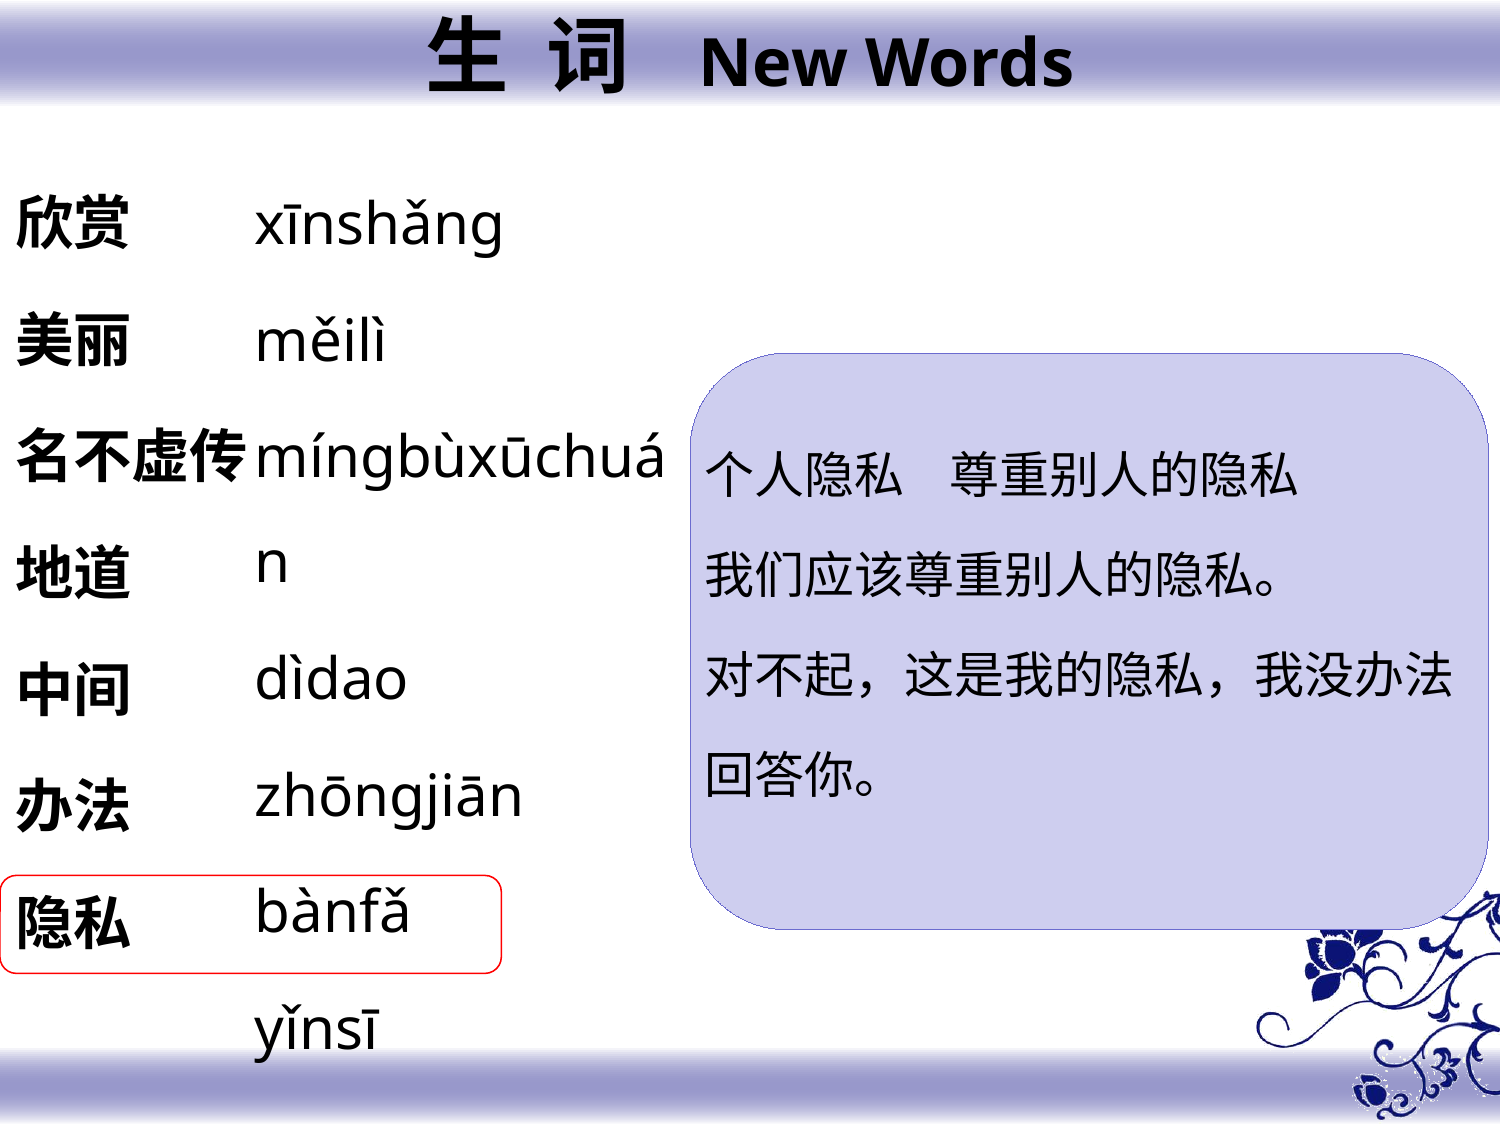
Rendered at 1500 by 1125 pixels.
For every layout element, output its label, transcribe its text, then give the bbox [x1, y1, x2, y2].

text_box 个人隐私 尊重别人的隐私 我们应该尊重别人的隐私。 对不起，这是我的隐私，我没办法 回答你。 [690, 406, 1500, 840]
text_box [700, 353, 1478, 406]
text_box 生 词 New Words [0, 3, 1500, 103]
text_box [690, 840, 1489, 930]
text_box 欣赏 美丽 名不虚传 地道 中间 办法 隐私 [0, 143, 312, 997]
text_box xīnshǎng měilì míngbùxūchuán dìdao zhōngjiān bànfǎ yǐnsī [312, 143, 691, 997]
picture [1245, 840, 1500, 1125]
